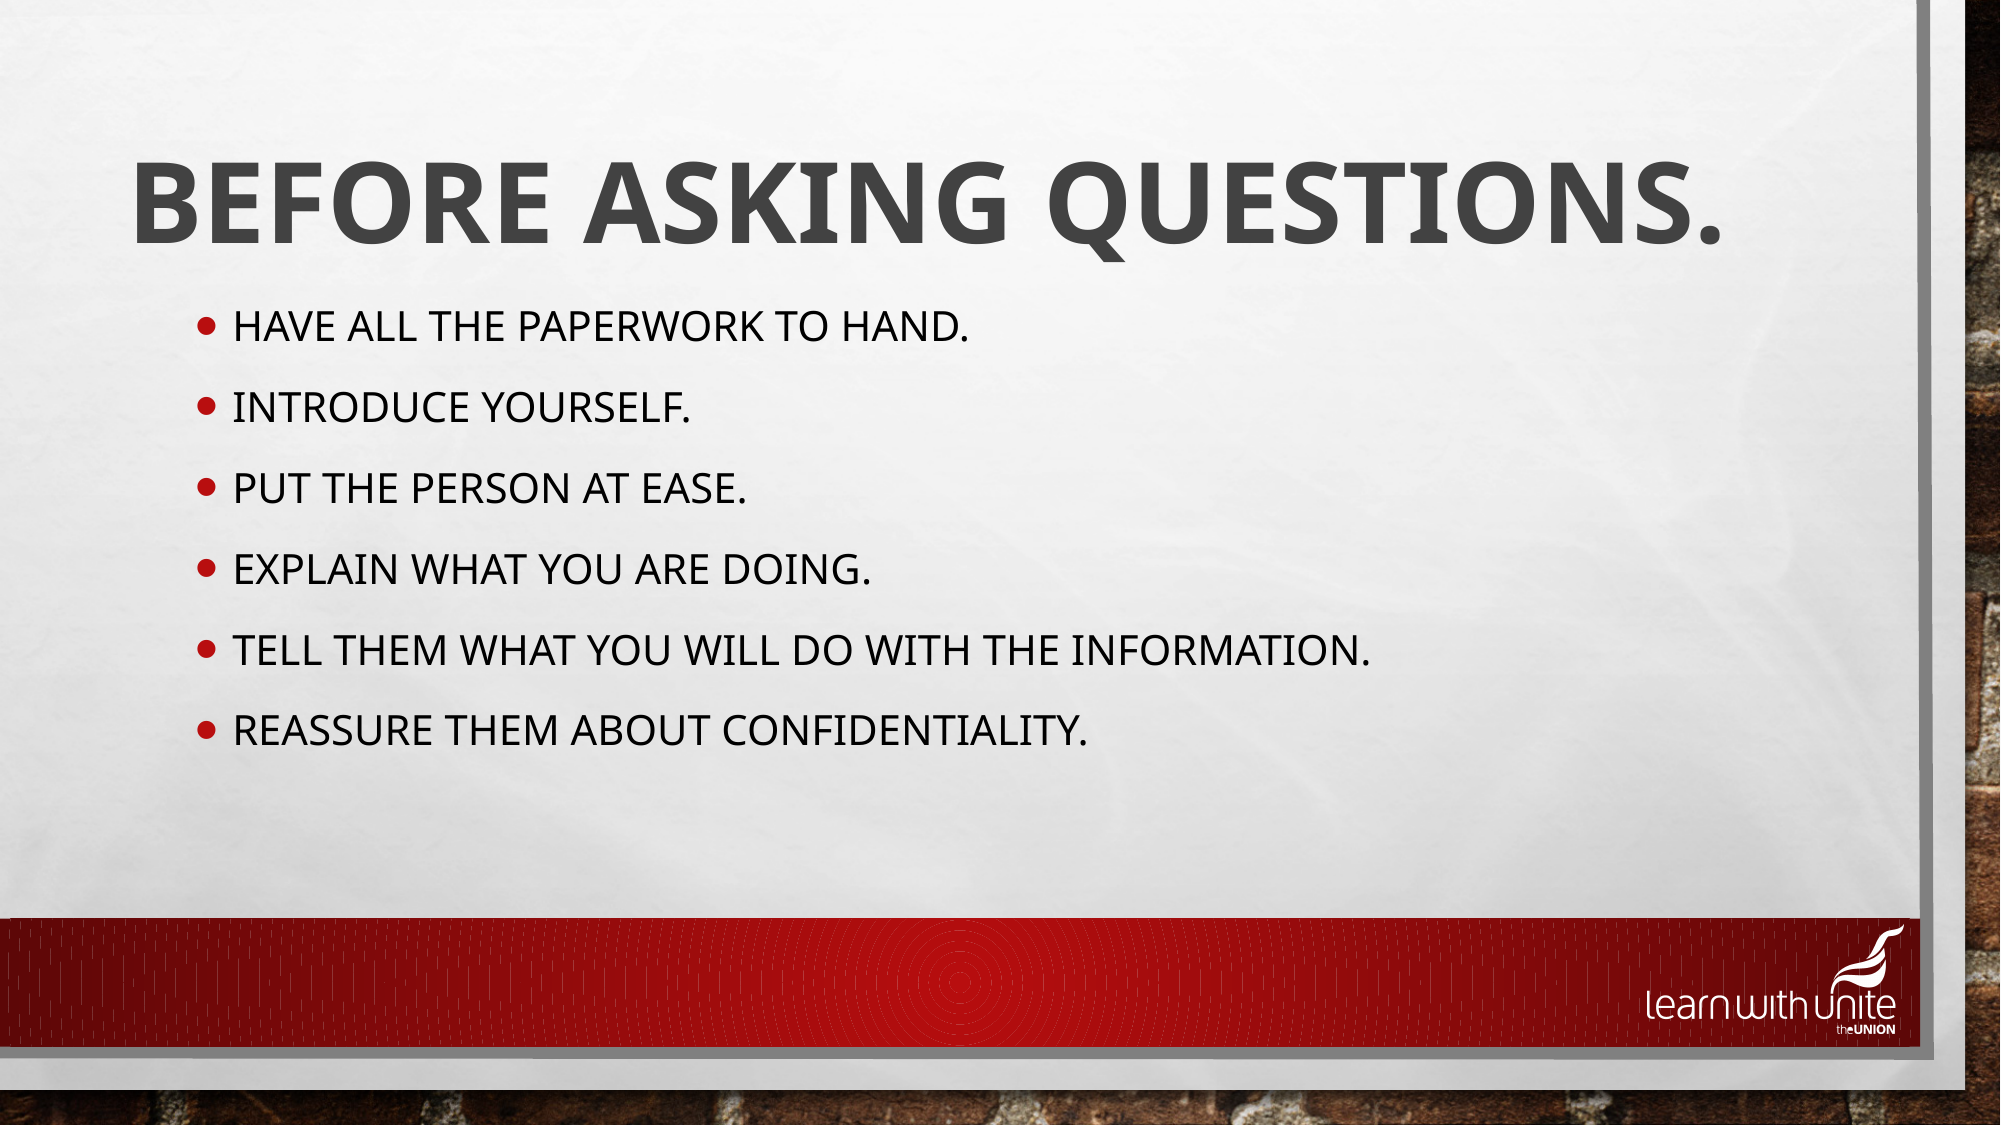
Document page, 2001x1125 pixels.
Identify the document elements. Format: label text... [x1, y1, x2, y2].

title Before asking questions. [112, 112, 1818, 302]
picture [0, 0, 2000, 1125]
list Have all the paperwork to hand. Introduce yourself. Put the person at ease. Explain what you are doing. Tell them what you will do with the information. Reassure them about confidentiality. [179, 282, 1821, 842]
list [1647, 924, 1904, 1035]
